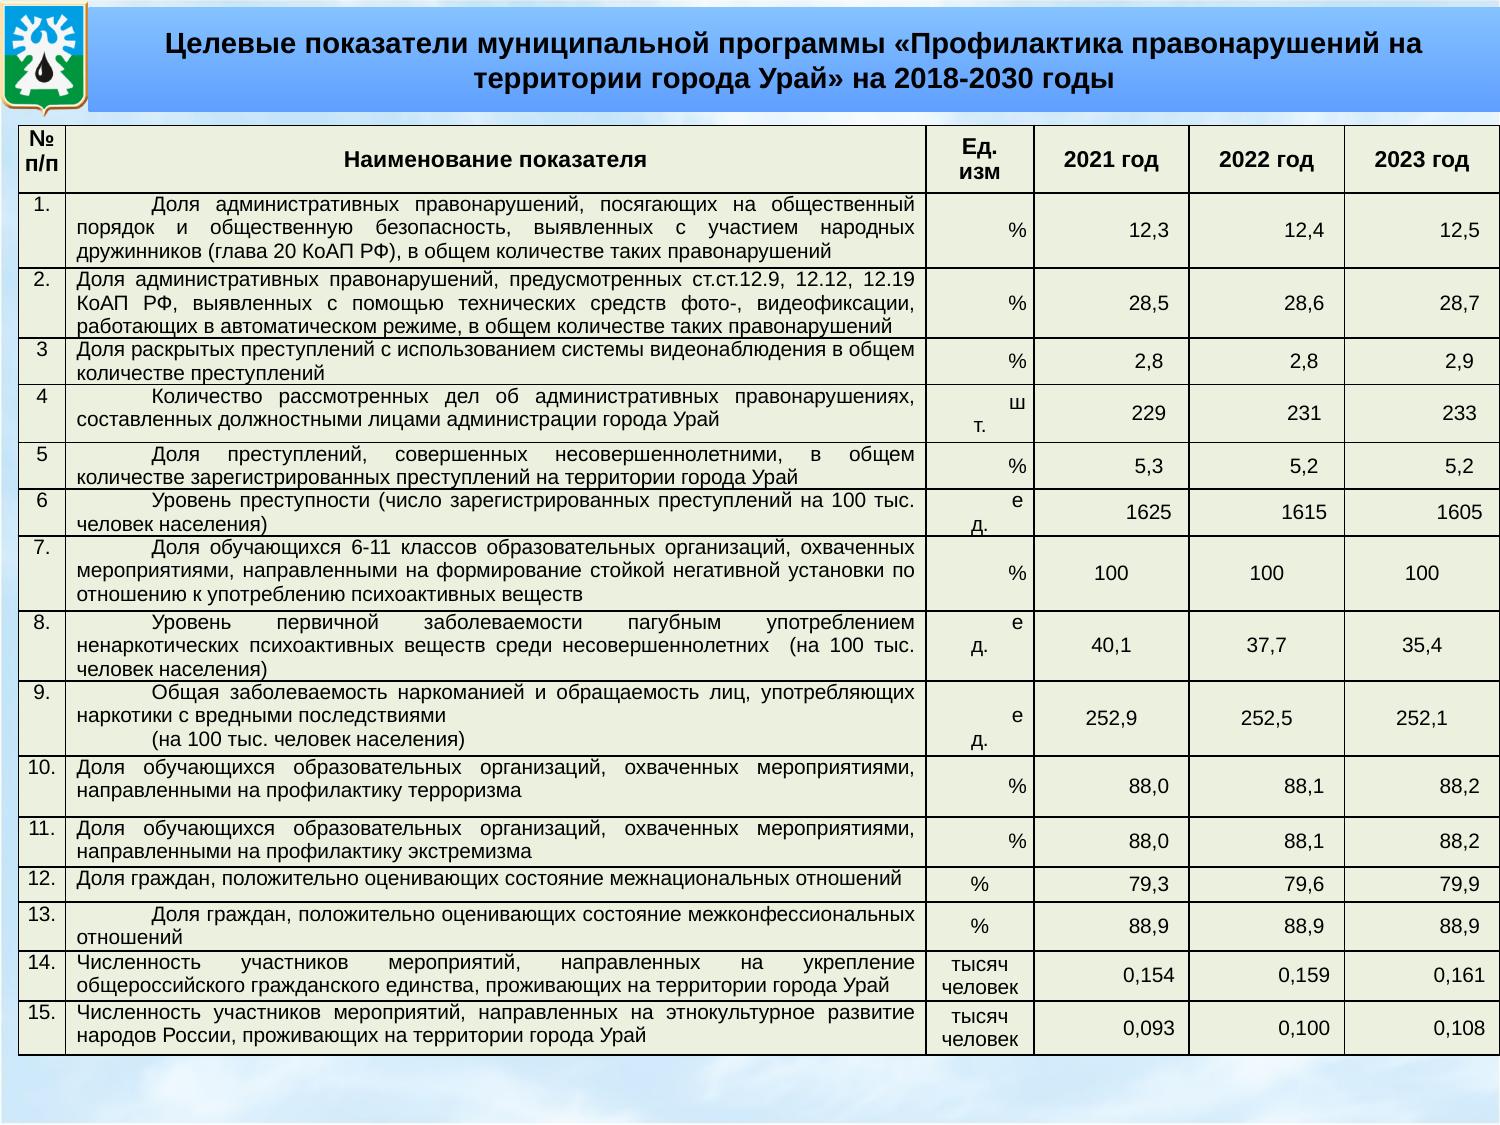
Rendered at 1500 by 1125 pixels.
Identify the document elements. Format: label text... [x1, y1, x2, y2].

table_header 2023 год [1345, 126, 1499, 192]
table_cell Общая заболеваемость наркоманией и обращаемость лиц, употребляющих наркотики с вредными последствиями (на 100 тыс. человек населения) [66, 682, 925, 755]
table_cell Численность участников мероприятий, направленных на укрепление общероссийского гражданского единства, проживающих на территории города Урай [66, 952, 925, 1000]
table_cell 12,5 [1345, 194, 1499, 267]
table_cell 88,0 [1035, 818, 1188, 866]
table_cell 2. [19, 269, 65, 337]
table_cell 37,7 [1190, 612, 1344, 680]
table_header 2022 год [1190, 126, 1344, 192]
table_cell 5 [19, 443, 65, 488]
table_cell ед. [927, 490, 1033, 535]
table_cell 233 [1345, 385, 1499, 442]
table_cell Доля граждан, положительно оценивающих состояние межконфессиональных отношений [66, 903, 925, 950]
table_cell 88,0 [1035, 757, 1188, 816]
table_cell 35,4 [1345, 612, 1499, 680]
table_cell 2,9 [1345, 339, 1499, 384]
table_cell ед. [927, 682, 1033, 755]
table_cell Уровень преступности (число зарегистрированных преступлений на 100 тыс. человек населения) [66, 490, 925, 535]
table_cell ед. [927, 612, 1033, 680]
table_cell 79,3 [1035, 868, 1188, 901]
table_cell 252,5 [1190, 682, 1344, 755]
table_cell 10. [19, 757, 65, 816]
table_header Наименование показателя [66, 126, 925, 192]
table_cell 79,6 [1190, 868, 1344, 901]
table_cell 8. [19, 612, 65, 680]
table_cell 88,9 [1190, 903, 1344, 950]
table_cell шт. [927, 385, 1033, 442]
table_cell 229 [1035, 385, 1188, 442]
table_cell 40,1 [1035, 612, 1188, 680]
table_cell Доля обучающихся образовательных организаций, охваченных мероприятиями, направленными на профилактику терроризма [66, 757, 925, 816]
table_cell 88,2 [1345, 818, 1499, 866]
table_cell 88,1 [1190, 818, 1344, 866]
table_cell 79,9 [1345, 868, 1499, 901]
table_cell % [927, 339, 1033, 384]
table_cell 13. [19, 903, 65, 950]
table_cell 3 [19, 339, 65, 384]
table_cell 12. [19, 868, 65, 901]
table_cell 1625 [1035, 490, 1188, 535]
table_cell 12,3 [1035, 194, 1188, 267]
table_cell 100 [1190, 537, 1344, 610]
table_cell 0,159 [1190, 952, 1344, 1000]
table_cell 0,108 [1345, 1002, 1499, 1054]
table_cell 14. [19, 952, 65, 1000]
table_cell 100 [1345, 537, 1499, 610]
table_cell 88,1 [1190, 757, 1344, 816]
table_cell Доля преступлений, совершенных несовершеннолетними, в общем количестве зарегистрированных преступлений на территории города Урай [66, 443, 925, 488]
table_cell 5,2 [1190, 443, 1344, 488]
table_cell 11. [19, 818, 65, 866]
table_cell % [927, 868, 1033, 901]
table_cell Доля обучающихся образовательных организаций, охваченных мероприятиями, направленными на профилактику экстремизма [66, 818, 925, 866]
table_cell % [927, 903, 1033, 950]
table_cell Доля административных правонарушений, предусмотренных ст.ст.12.9, 12.12, 12.19 КоАП РФ, выявленных с помощью технических средств фото-, видеофиксации, работающих в автоматическом режиме, в общем количестве таких правонарушений [66, 269, 925, 337]
table_cell % [927, 443, 1033, 488]
table_header № п/п [19, 126, 65, 192]
table_cell 252,9 [1035, 682, 1188, 755]
table_cell % [927, 269, 1033, 337]
table_cell 4 [19, 385, 65, 442]
table_cell Уровень первичной заболеваемости пагубным употреблением ненаркотических психоактивных веществ среди несовершеннолетних (на 100 тыс. человек населения) [66, 612, 925, 680]
table_cell тысяч человек [927, 952, 1033, 1000]
picture [0, 0, 1500, 1125]
table_cell 12,4 [1190, 194, 1344, 267]
table_cell 252,1 [1345, 682, 1499, 755]
table_cell 5,2 [1345, 443, 1499, 488]
table_cell 0,161 [1345, 952, 1499, 1000]
table_cell 88,9 [1035, 903, 1188, 950]
table_cell Доля раскрытых преступлений с использованием системы видеонаблюдения в общем количестве преступлений [66, 339, 925, 384]
table_cell 15. [19, 1002, 65, 1054]
table_cell 7. [19, 537, 65, 610]
table_cell 88,9 [1345, 903, 1499, 950]
table_cell 2,8 [1035, 339, 1188, 384]
table_cell % [927, 818, 1033, 866]
table_cell Доля административных правонарушений, посягающих на общественный порядок и общественную безопасность, выявленных с участием народных дружинников (глава 20 КоАП РФ), в общем количестве таких правонарушений [66, 194, 925, 267]
table_cell 28,5 [1035, 269, 1188, 337]
table_cell 100 [1035, 537, 1188, 610]
table_header 2021 год [1035, 126, 1188, 192]
table_cell 0,093 [1035, 1002, 1188, 1054]
table_cell 0,100 [1190, 1002, 1344, 1054]
table_cell 1605 [1345, 490, 1499, 535]
table_cell % [927, 194, 1033, 267]
table_cell 5,3 [1035, 443, 1188, 488]
table_cell 2,8 [1190, 339, 1344, 384]
table_cell 0,154 [1035, 952, 1188, 1000]
table_header Ед. изм [927, 126, 1033, 192]
table_cell % [927, 757, 1033, 816]
table_cell 1. [19, 194, 65, 267]
table_cell 1615 [1190, 490, 1344, 535]
table_cell 6 [19, 490, 65, 535]
table_cell Количество рассмотренных дел об административных правонарушениях, составленных должностными лицами администрации города Урай [66, 385, 925, 442]
table_cell % [927, 537, 1033, 610]
table_cell 9. [19, 682, 65, 755]
table_cell 231 [1190, 385, 1344, 442]
table_cell 28,7 [1345, 269, 1499, 337]
table_cell Доля обучающихся 6-11 классов образовательных организаций, охваченных мероприятиями, направленными на формирование стойкой негативной установки по отношению к употреблению психоактивных веществ [66, 537, 925, 610]
text_box Целевые показатели муниципальной программы «Профилактика правонарушений на территории города Урай» на 2018-2030 годы [90, 5, 1500, 114]
table_cell 28,6 [1190, 269, 1344, 337]
table_cell Численность участников мероприятий, направленных на этнокультурное развитие народов России, проживающих на территории города Урай [66, 1002, 925, 1054]
table_cell Доля граждан, положительно оценивающих состояние межнациональных отношений [66, 868, 925, 901]
table_cell тысяч человек [927, 1002, 1033, 1054]
table_cell 88,2 [1345, 757, 1499, 816]
